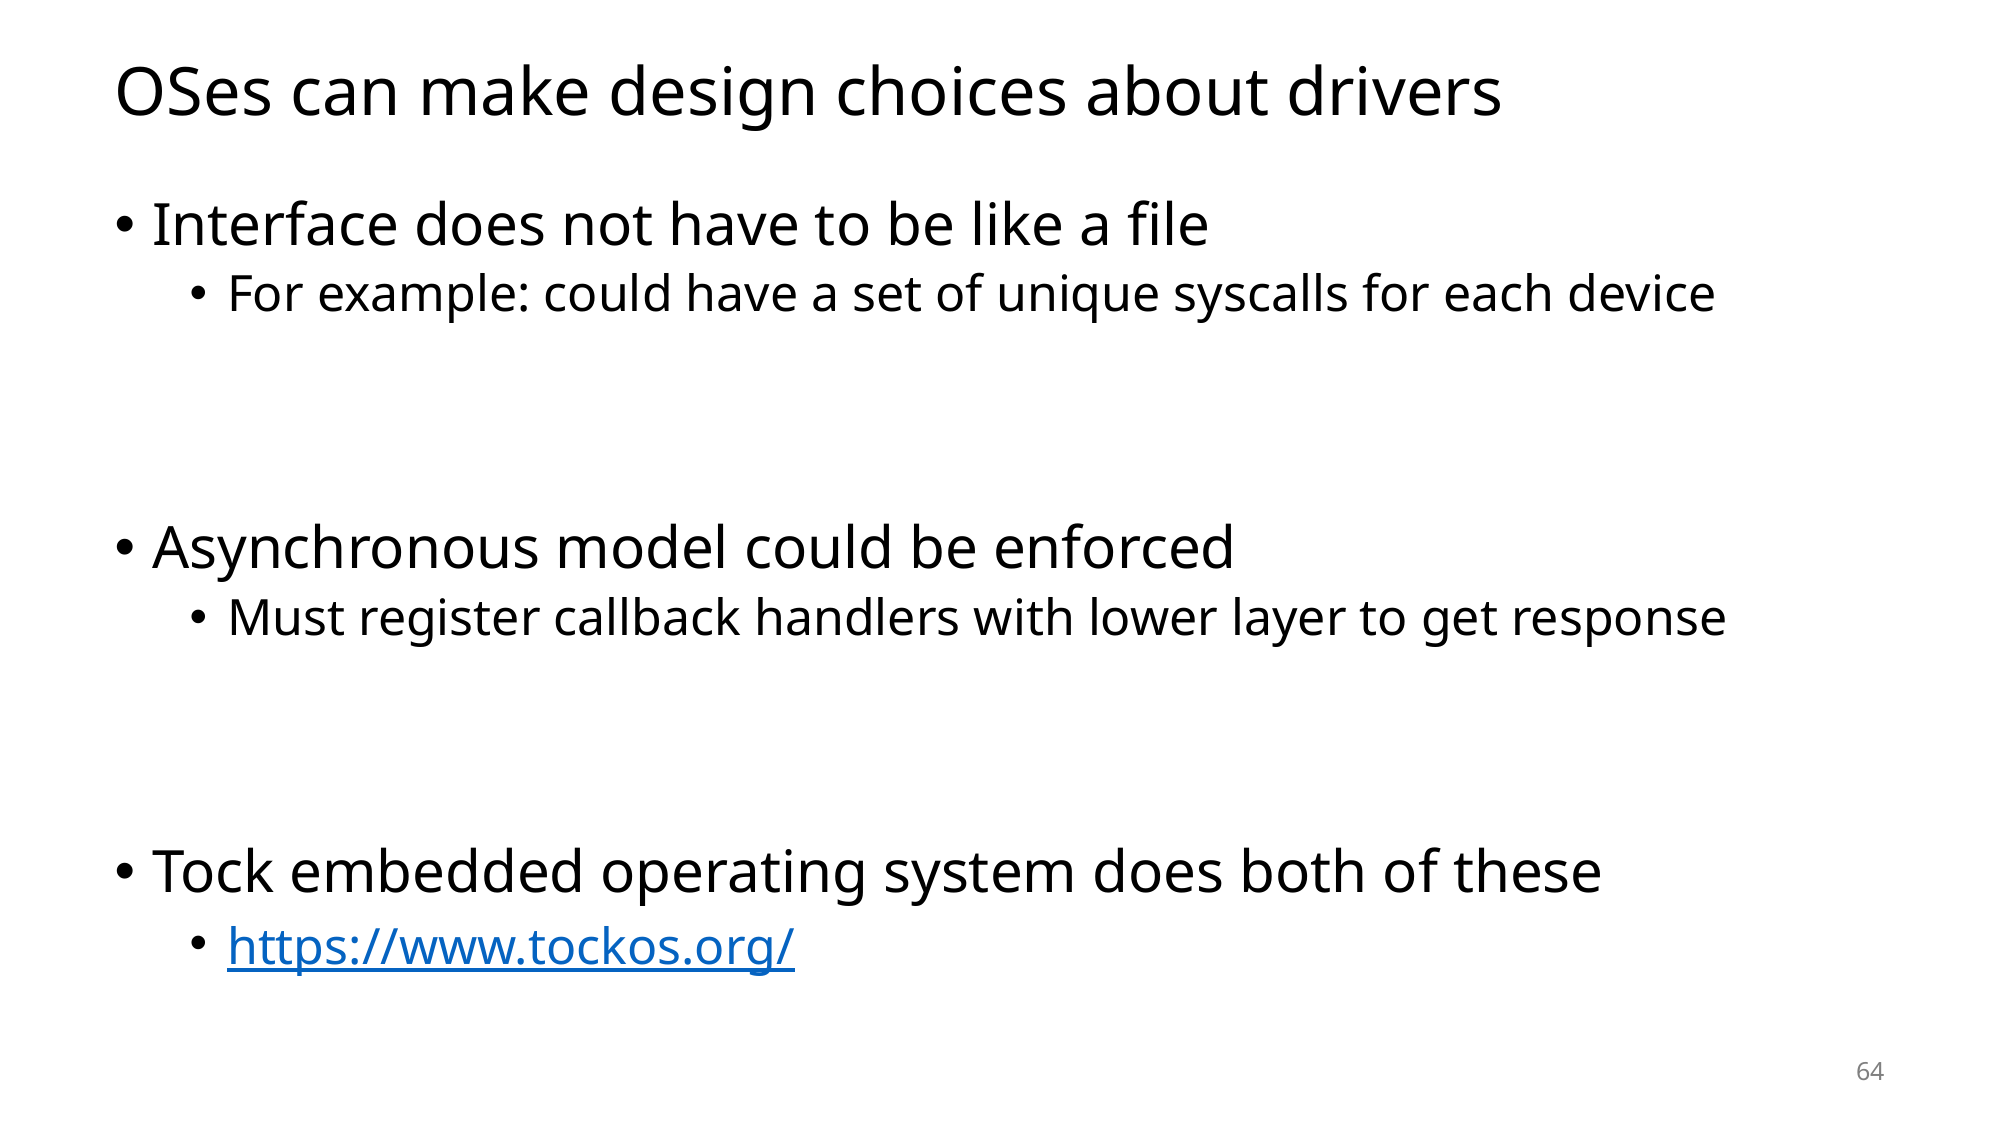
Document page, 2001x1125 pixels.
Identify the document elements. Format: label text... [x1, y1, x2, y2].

title OSes can make design choices about drivers [99, 37, 1900, 150]
slide_number 64 [1749, 1042, 1900, 1103]
list Interface does not have to be like a file For example: could have a set of unique syscalls for each device Asynchronous model could be enforced Must register callback handlers with lower layer to get response Tock embedded operating system does both of these https://www.tockos.org/ [99, 187, 1900, 1013]
